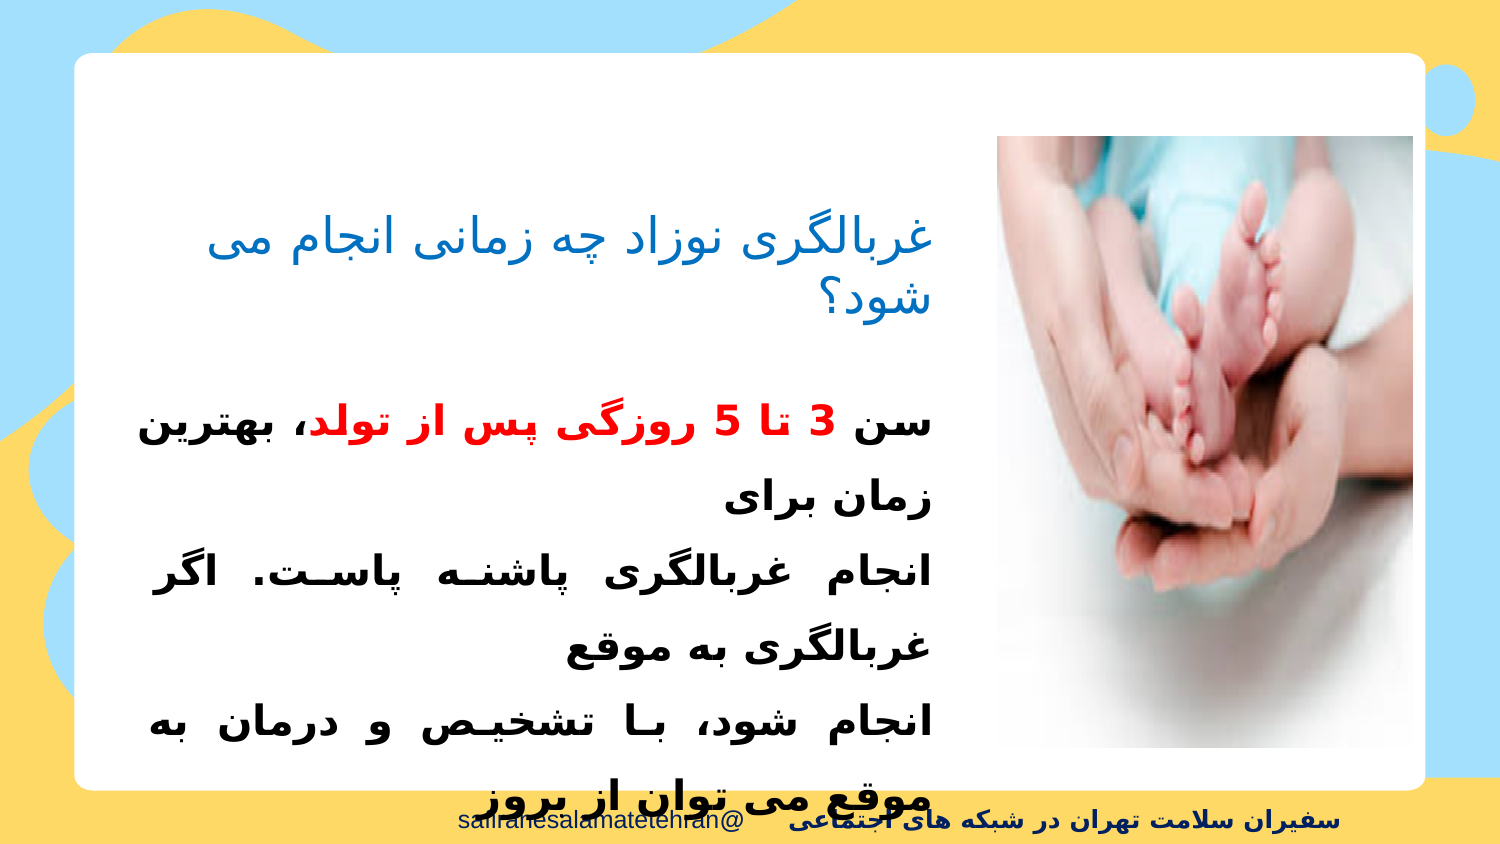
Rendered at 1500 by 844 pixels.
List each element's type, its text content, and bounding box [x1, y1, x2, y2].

picture [996, 135, 1413, 748]
text_box غربالگری نوزاد چه زمانی انجام می شود؟ سن 3 تا 5 روزگی پس از تولد، بهترین زمان برای انجام غربالگری پاشنه پاست. اگر غربالگری به موقع انجام شود، با تشخیص و درمان به موقع می توان از بروز عوارض جبران ناپذیر در آینده پیشگیری کرد. [120, 161, 949, 844]
